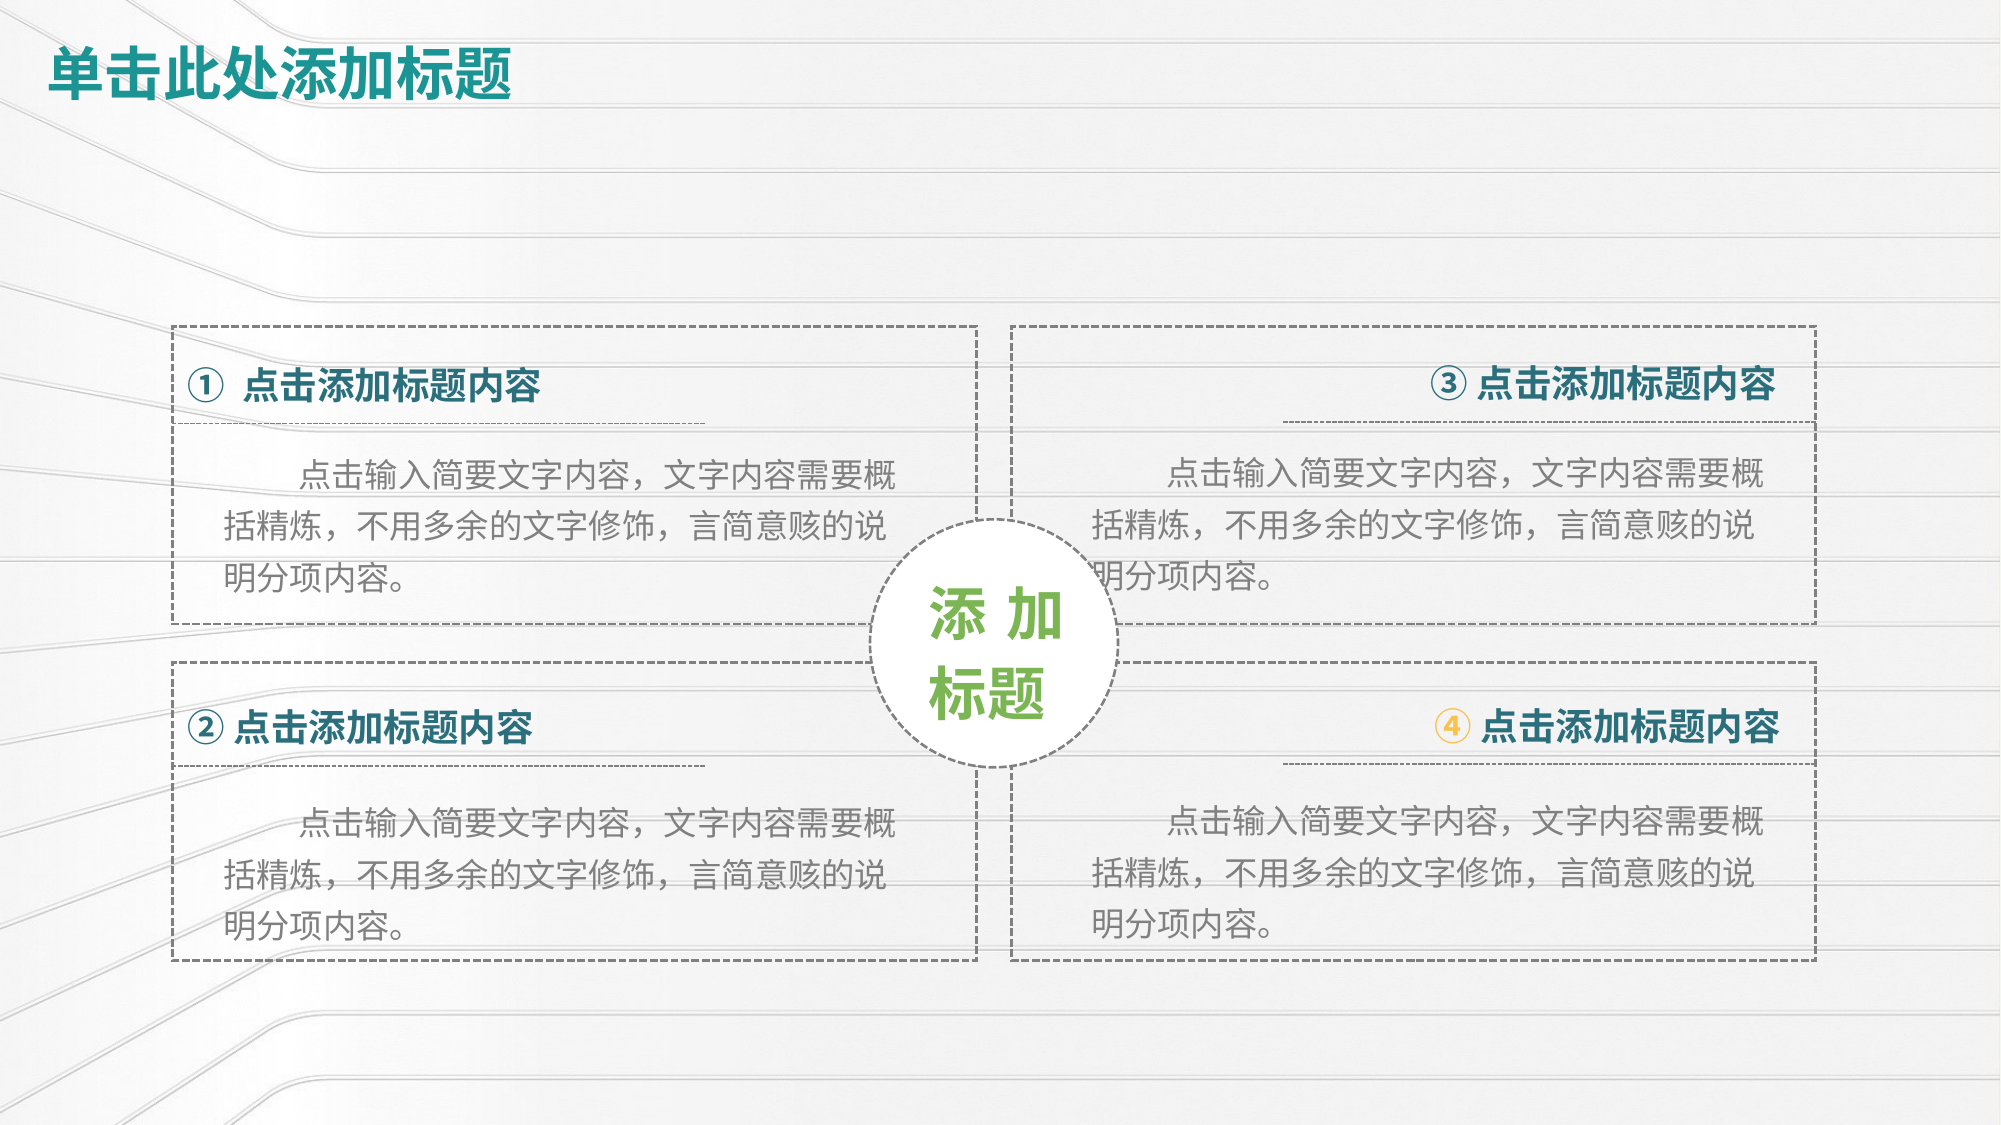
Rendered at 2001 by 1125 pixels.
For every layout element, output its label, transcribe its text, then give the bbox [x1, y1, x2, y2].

picture [0, 0, 2001, 1125]
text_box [1011, 662, 1816, 961]
title 单击此处添加标题 [31, 21, 1757, 131]
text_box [1011, 326, 1816, 625]
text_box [869, 519, 1119, 768]
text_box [172, 326, 977, 625]
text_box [172, 662, 977, 961]
